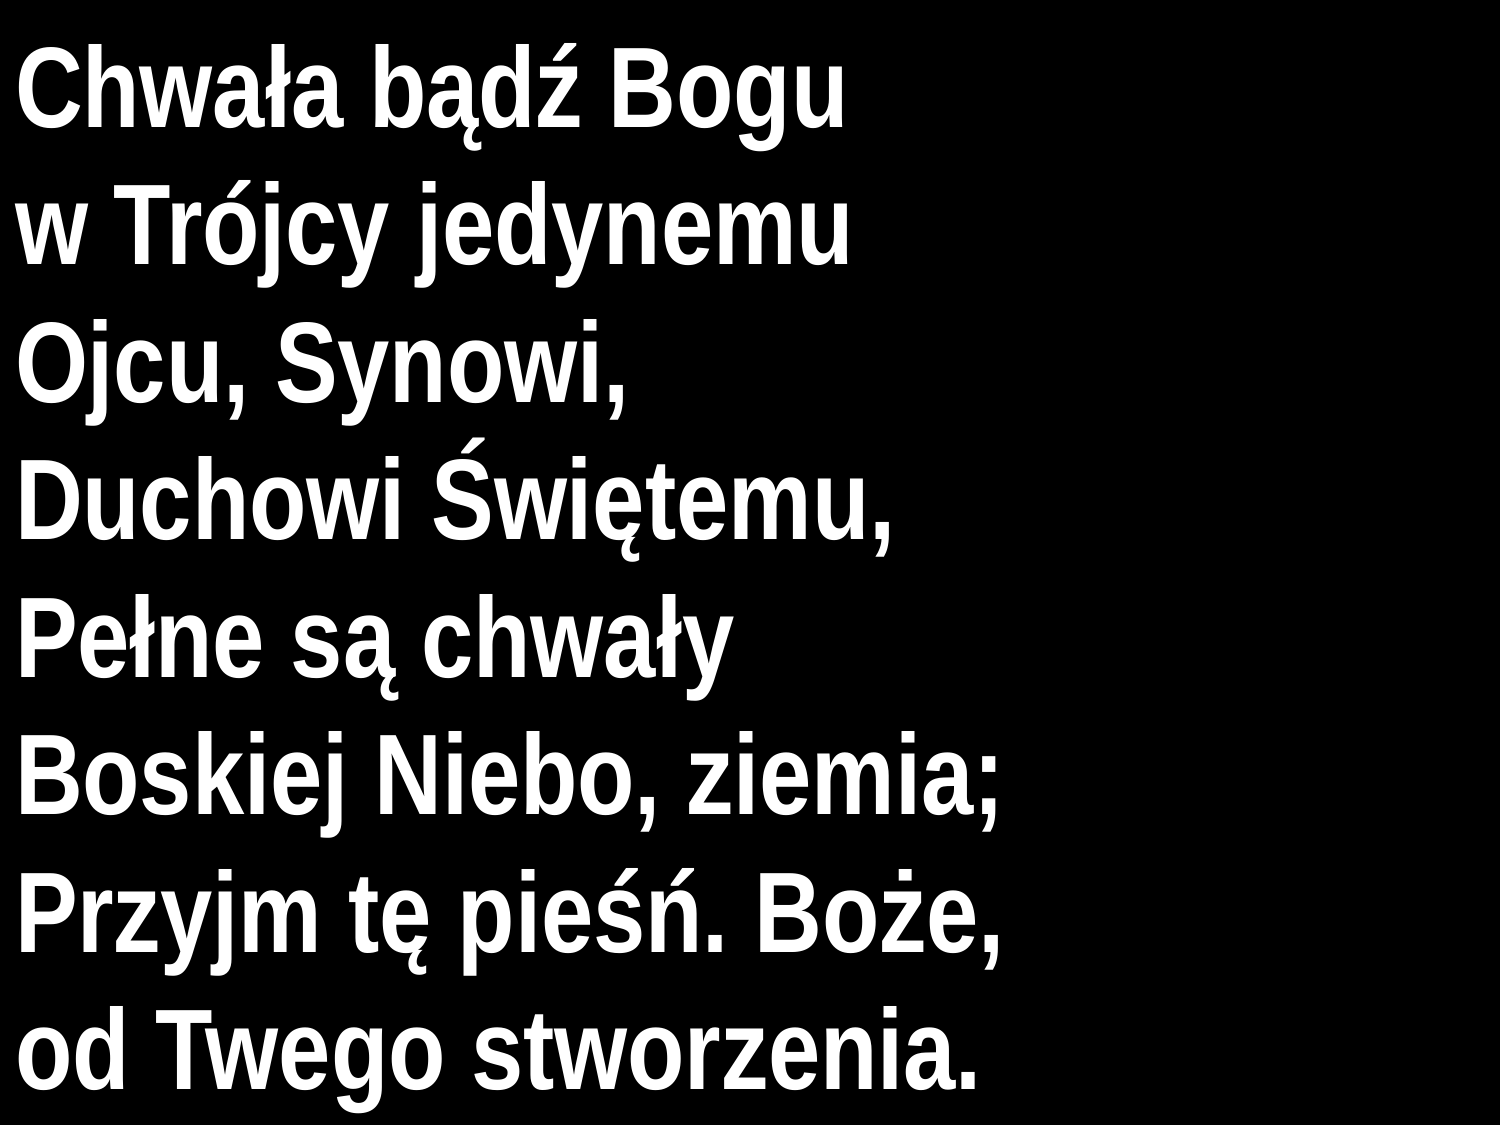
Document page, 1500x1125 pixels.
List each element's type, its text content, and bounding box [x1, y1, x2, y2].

title Chwała bądź Bogu w Trójcy jedynemu Ojcu, Synowi, Duchowi Świętemu, Pełne są chwały Boskiej Niebo, ziemia; Przyjm tę pieśń. Boże, od Twego stworzenia. [0, 470, 1500, 655]
